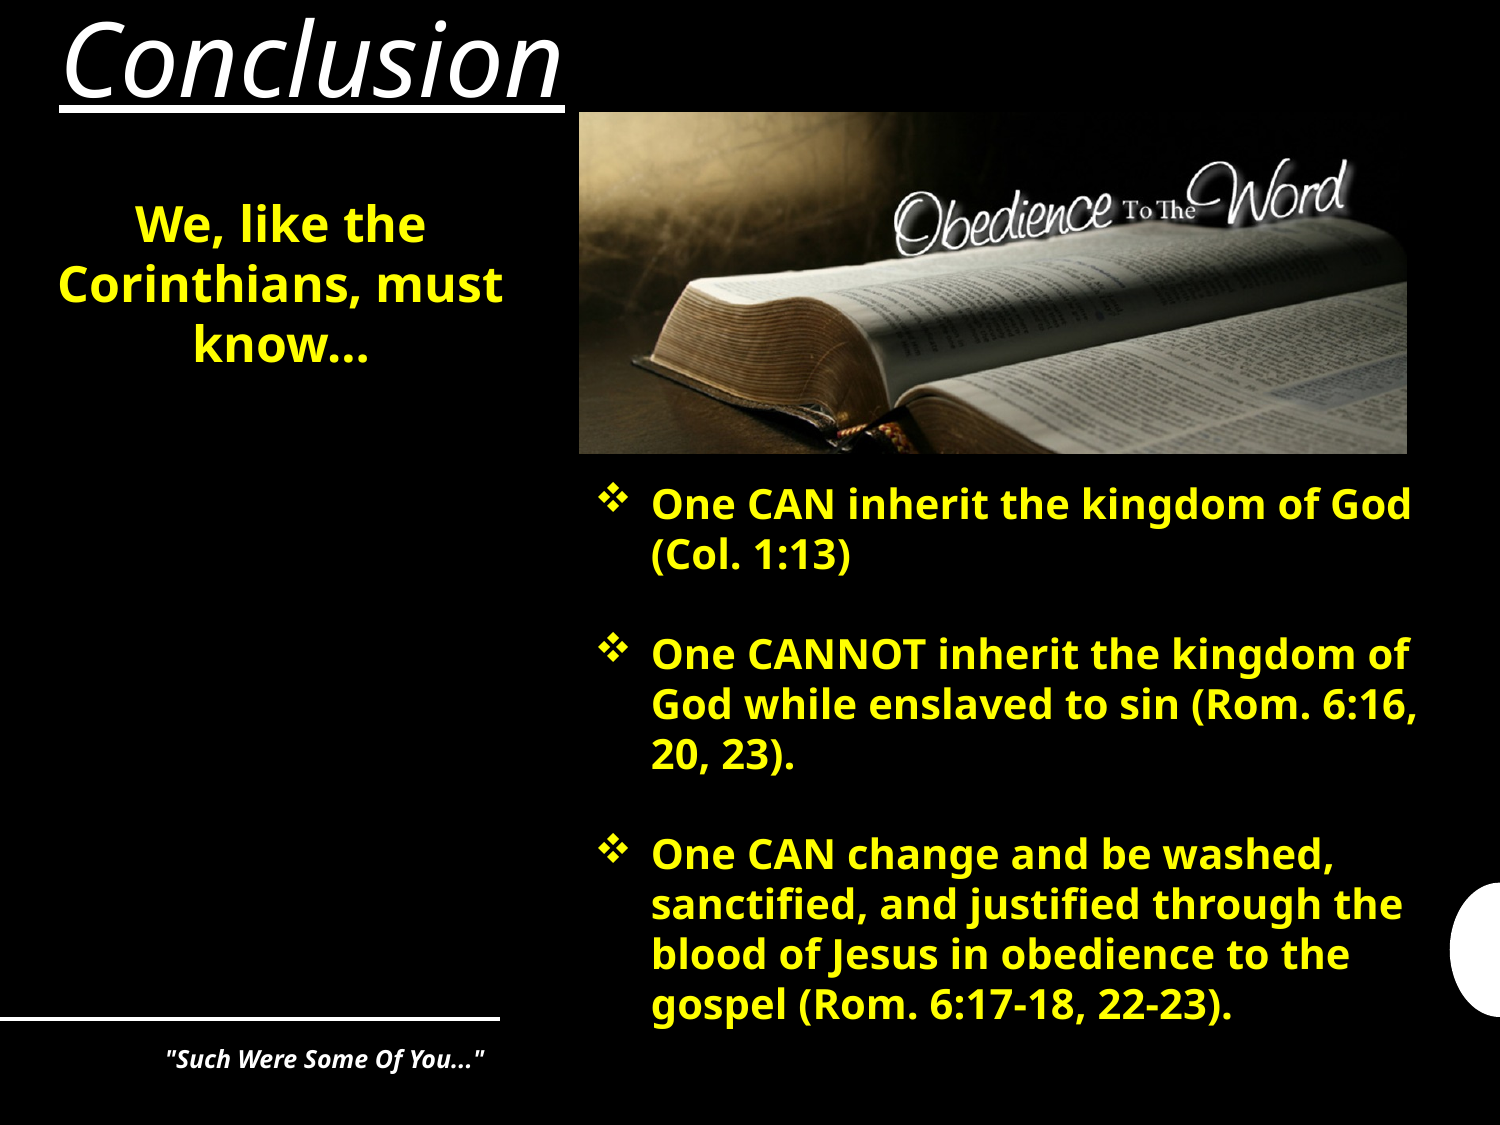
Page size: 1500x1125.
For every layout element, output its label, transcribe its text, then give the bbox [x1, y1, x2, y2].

text_box We, like the Corinthians, must know… [0, 184, 563, 380]
footer "Such Were Some Of You..." [93, 1035, 500, 1096]
text_box [0, 0, 1500, 1125]
text_box One CAN inherit the kingdom of God (Col. 1:13) One CANNOT inherit the kingdom of God while enslaved to sin (Rom. 6:16, 20, 23). One CAN change and be washed, sanctified, and justified through the blood of Jesus in obedience to the gospel (Rom. 6:17-18, 22-23). [579, 470, 1500, 1036]
picture [579, 112, 1407, 454]
title Conclusion [3, 0, 580, 163]
